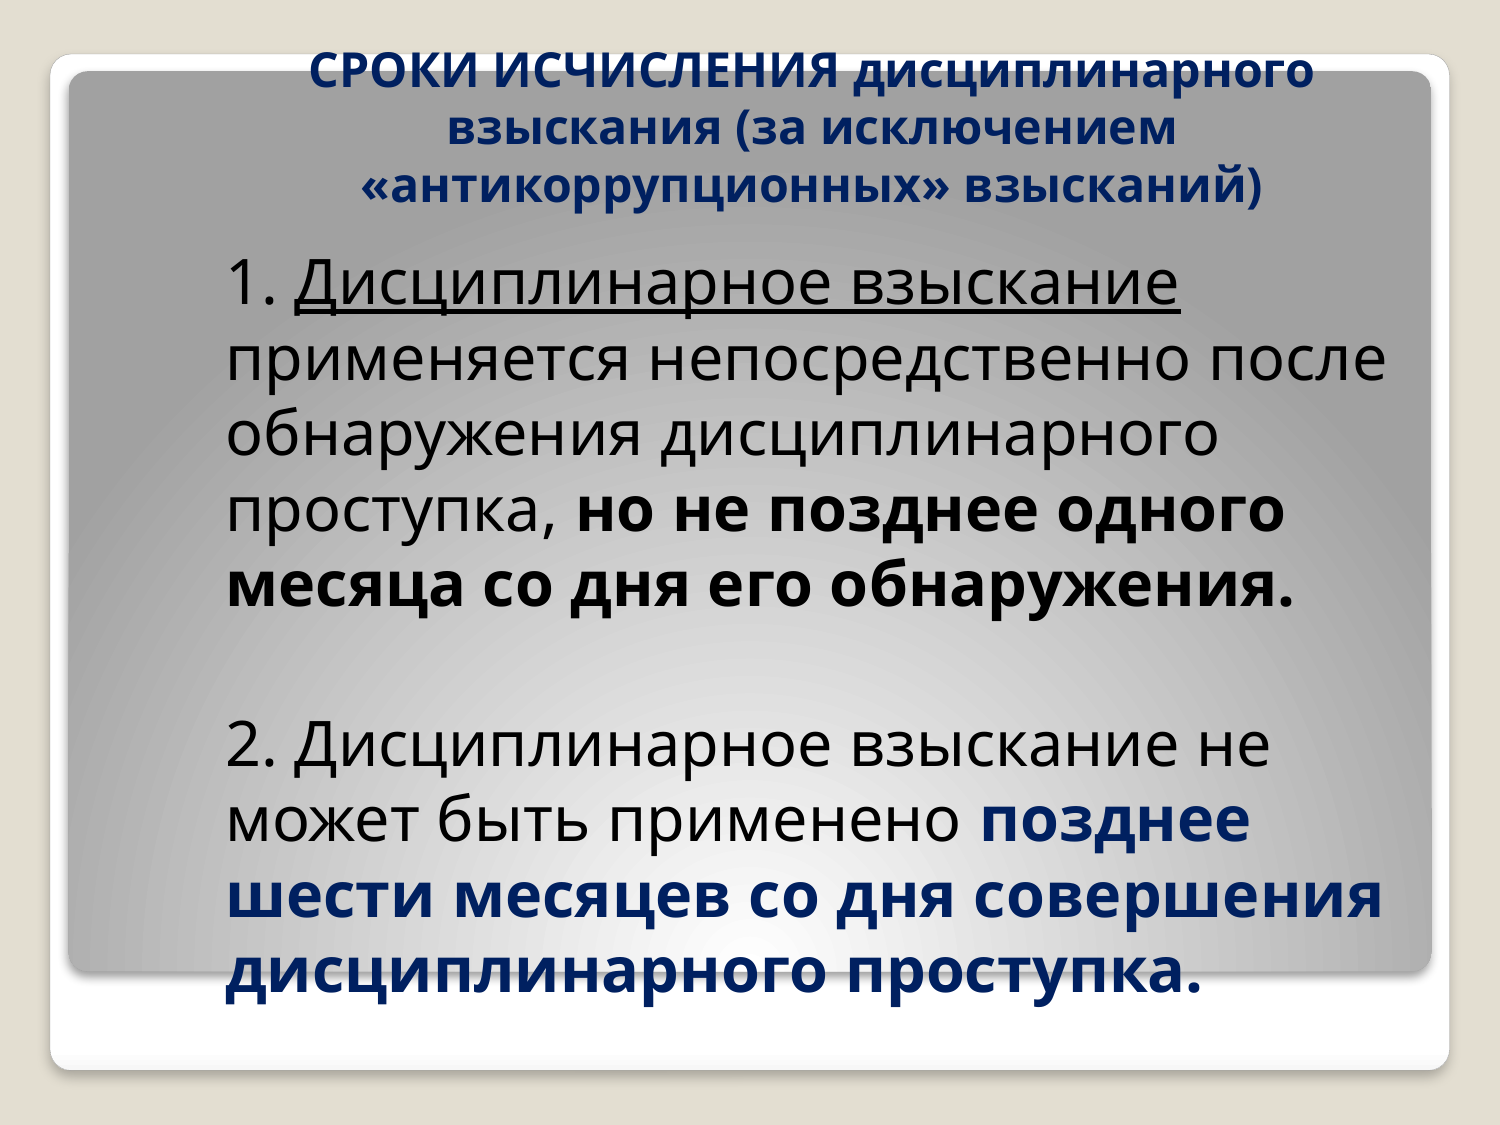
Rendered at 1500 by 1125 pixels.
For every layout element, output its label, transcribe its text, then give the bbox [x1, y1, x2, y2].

title СРОКИ ИСЧИСЛЕНИЯ дисциплинарного взыскания (за исключением «антикоррупционных» взысканий) [159, 30, 1466, 220]
list 1. Дисциплинарное взыскание применяется непосредственно после обнаружения дисциплинарного проступка, но не позднее одного месяца со дня его обнаружения. 2. Дисциплинарное взыскание не может быть применено позднее шести месяцев со дня совершения дисциплинарного проступка. [183, 184, 1466, 1025]
